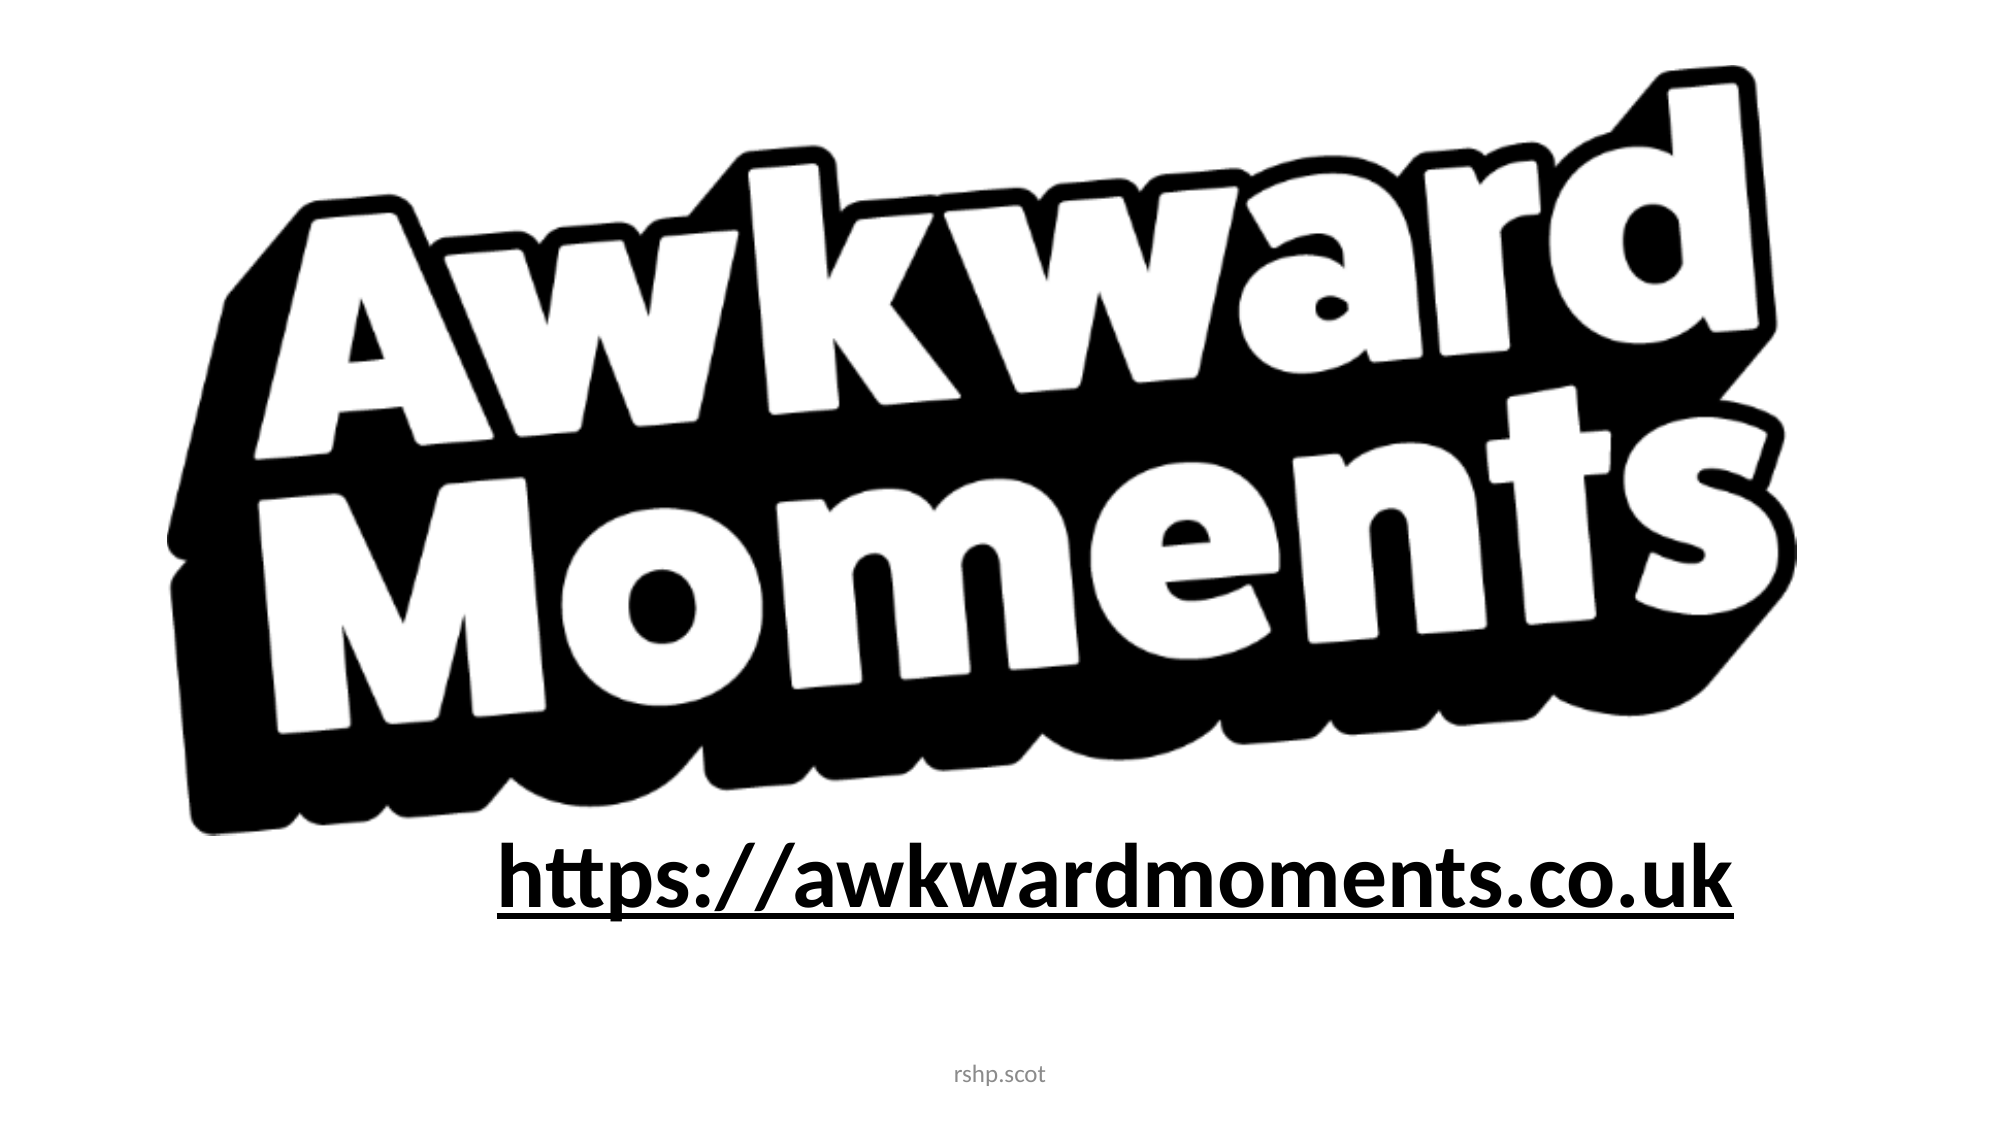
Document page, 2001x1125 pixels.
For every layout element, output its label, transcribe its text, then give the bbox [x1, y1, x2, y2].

picture [167, 65, 1797, 836]
text_box https://awkwardmoments.co.uk [481, 808, 1923, 934]
footer rshp.scot [662, 1042, 1338, 1103]
